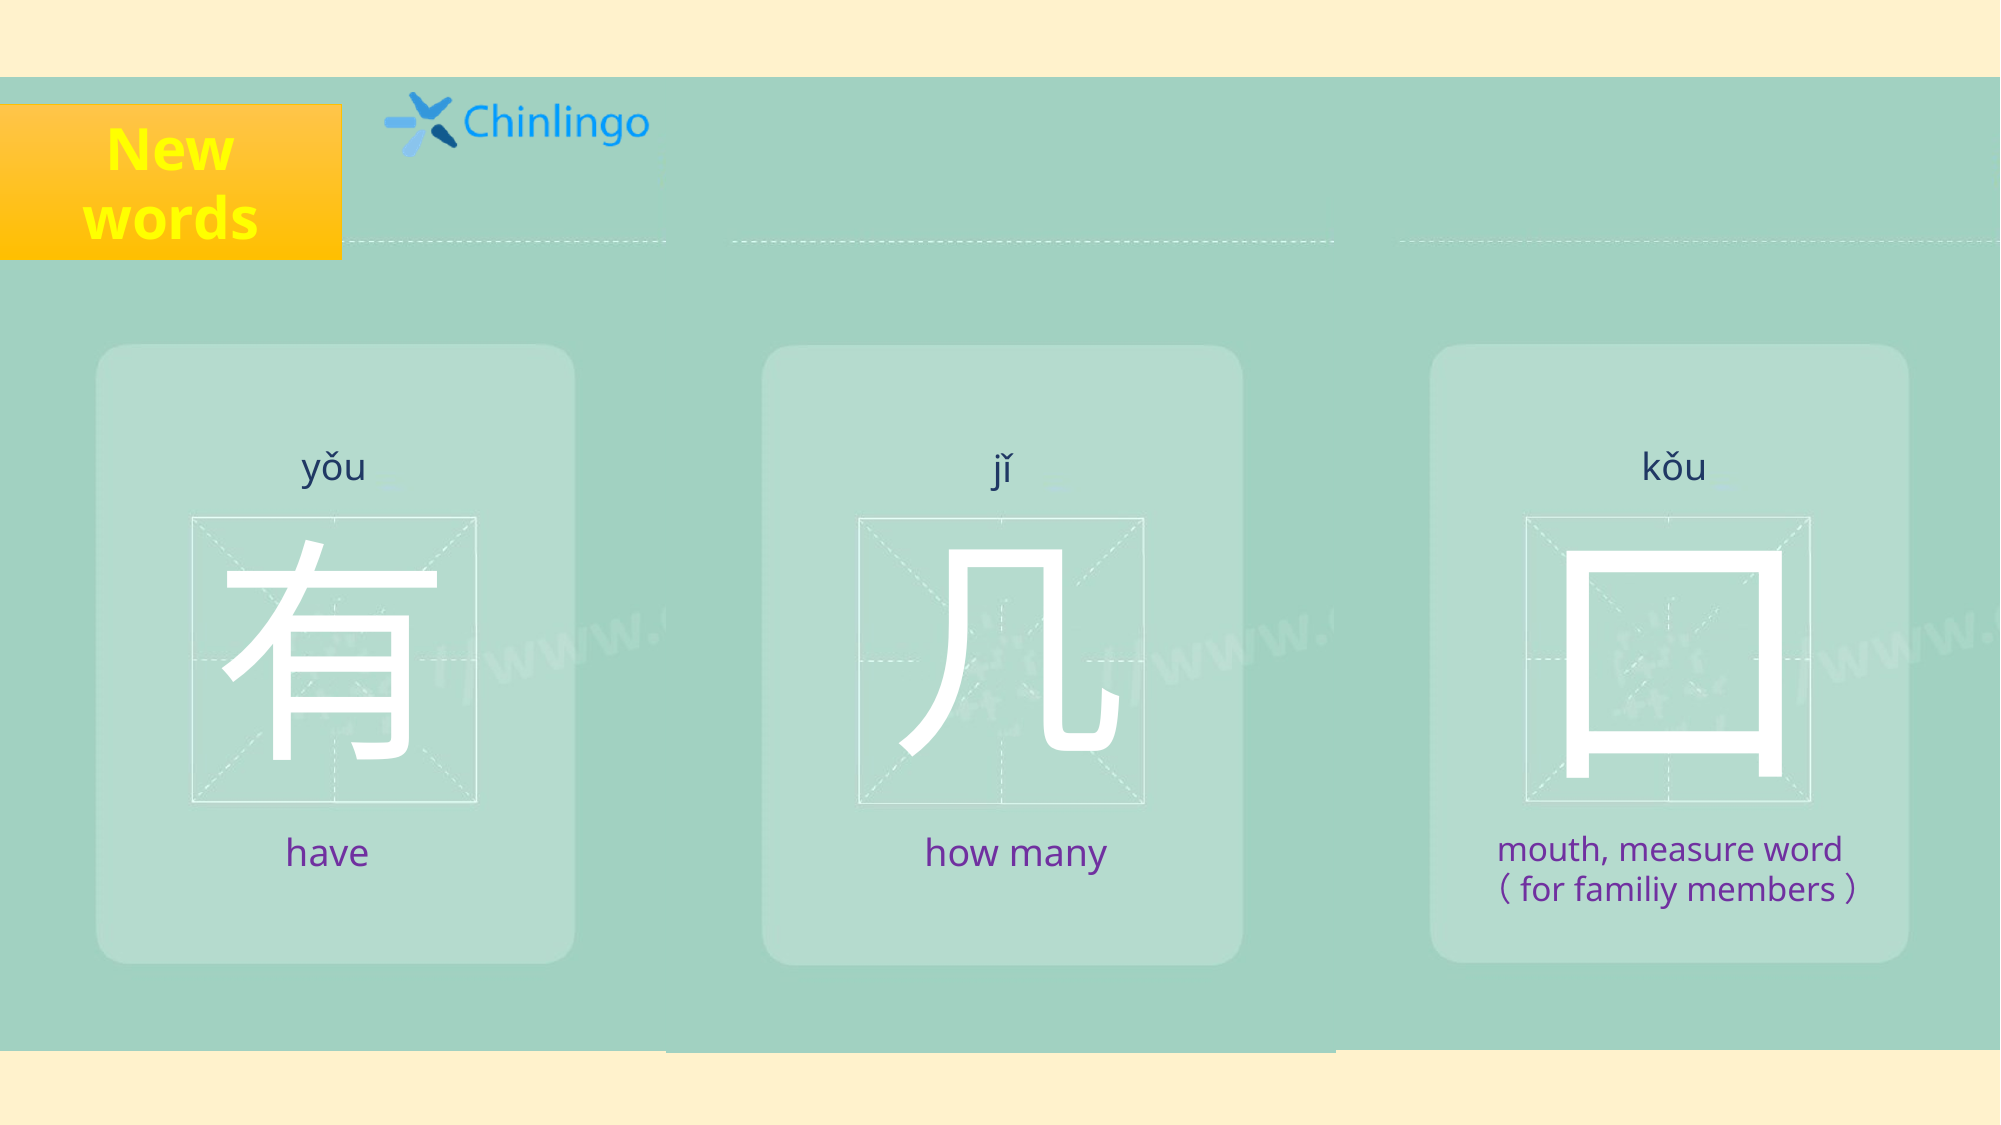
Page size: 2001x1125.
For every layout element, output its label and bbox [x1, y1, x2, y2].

picture [0, 77, 2000, 1053]
